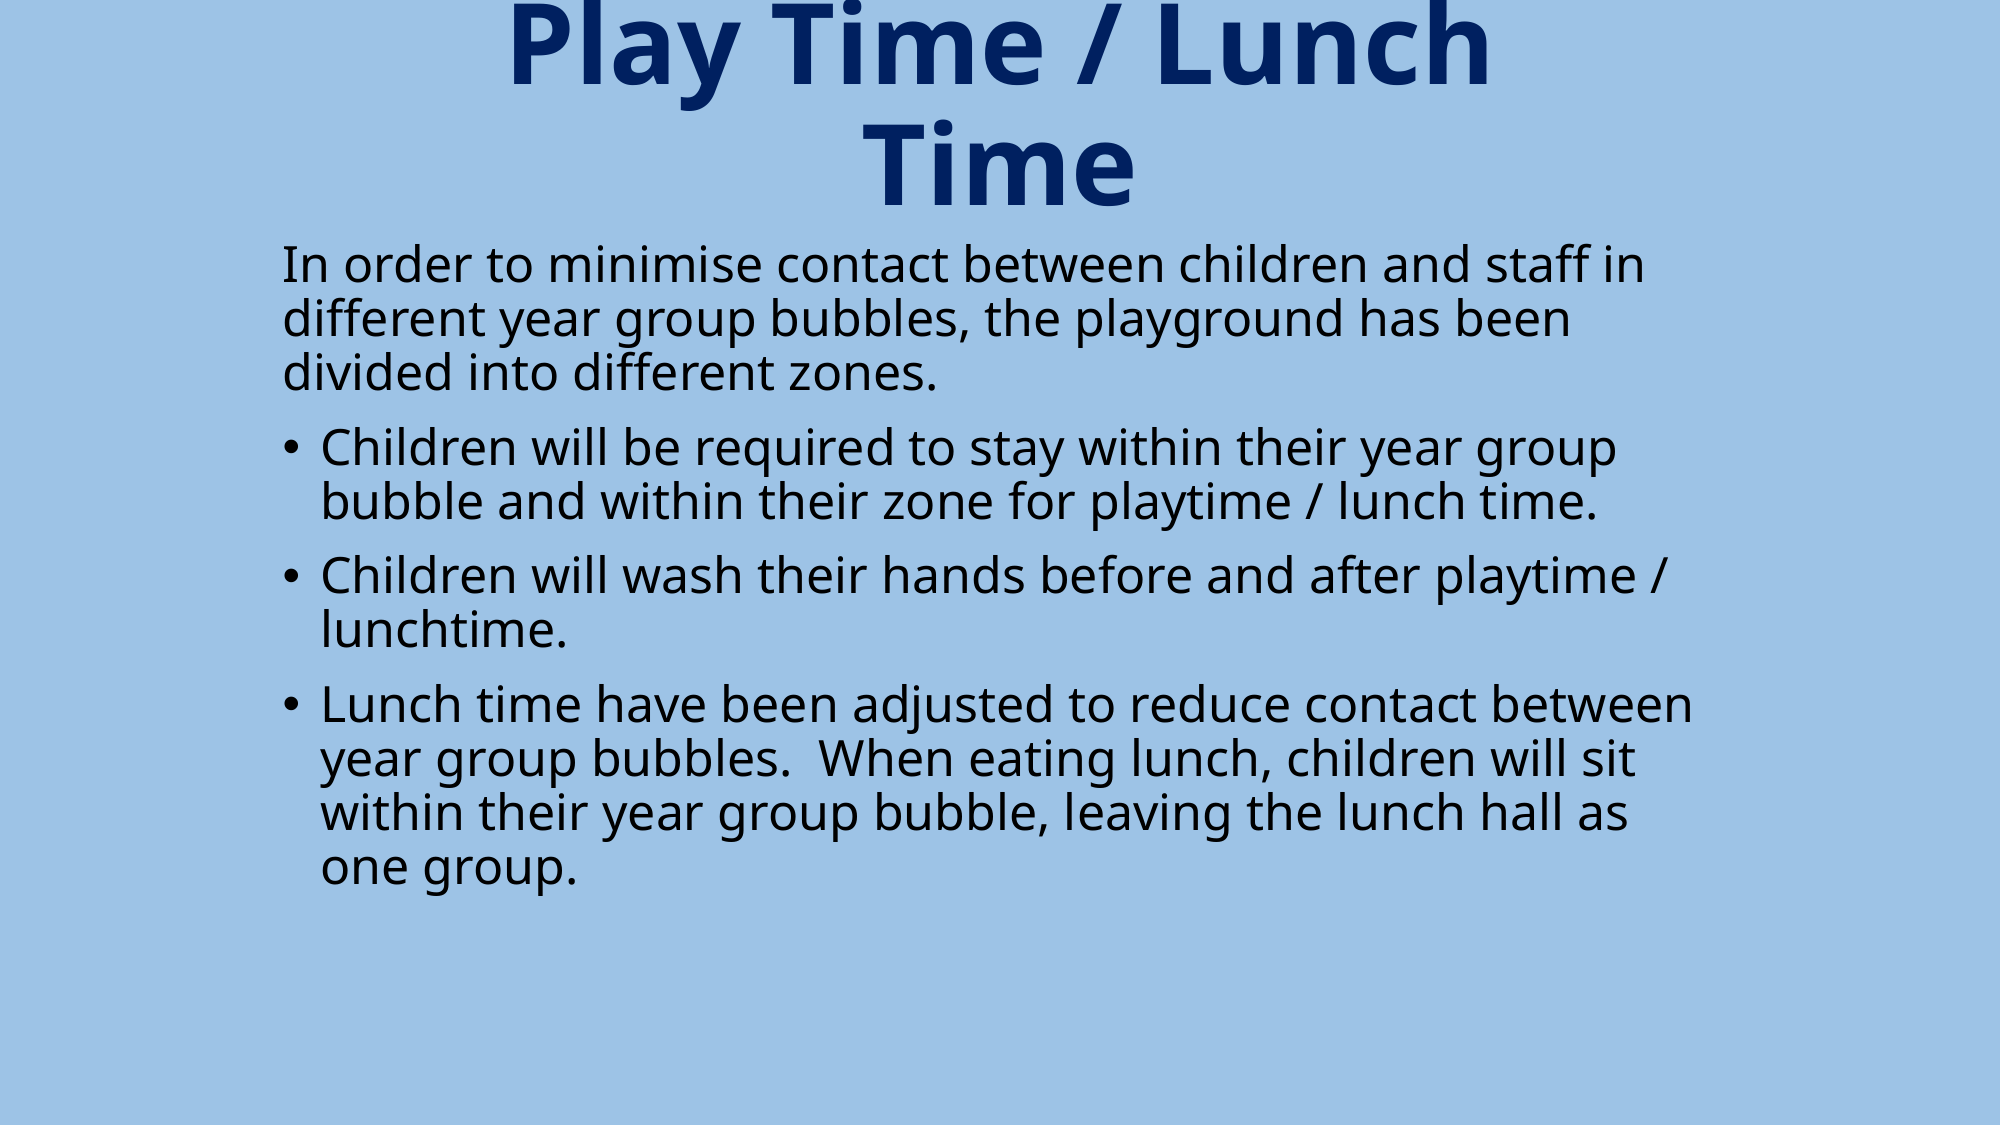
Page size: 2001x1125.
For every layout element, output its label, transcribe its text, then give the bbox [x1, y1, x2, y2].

title Play Time / Lunch Time [353, 0, 1647, 218]
list In order to minimise contact between children and staff in different year group bubbles, the playground has been divided into different zones. Children will be required to stay within their year group bubble and within their zone for playtime / lunch time. Children will wash their hands before and after playtime / lunchtime. Lunch time have been adjusted to reduce contact between year group bubbles. When eating lunch, children will sit within their year group bubble, leaving the lunch hall as one group. [267, 231, 1733, 946]
